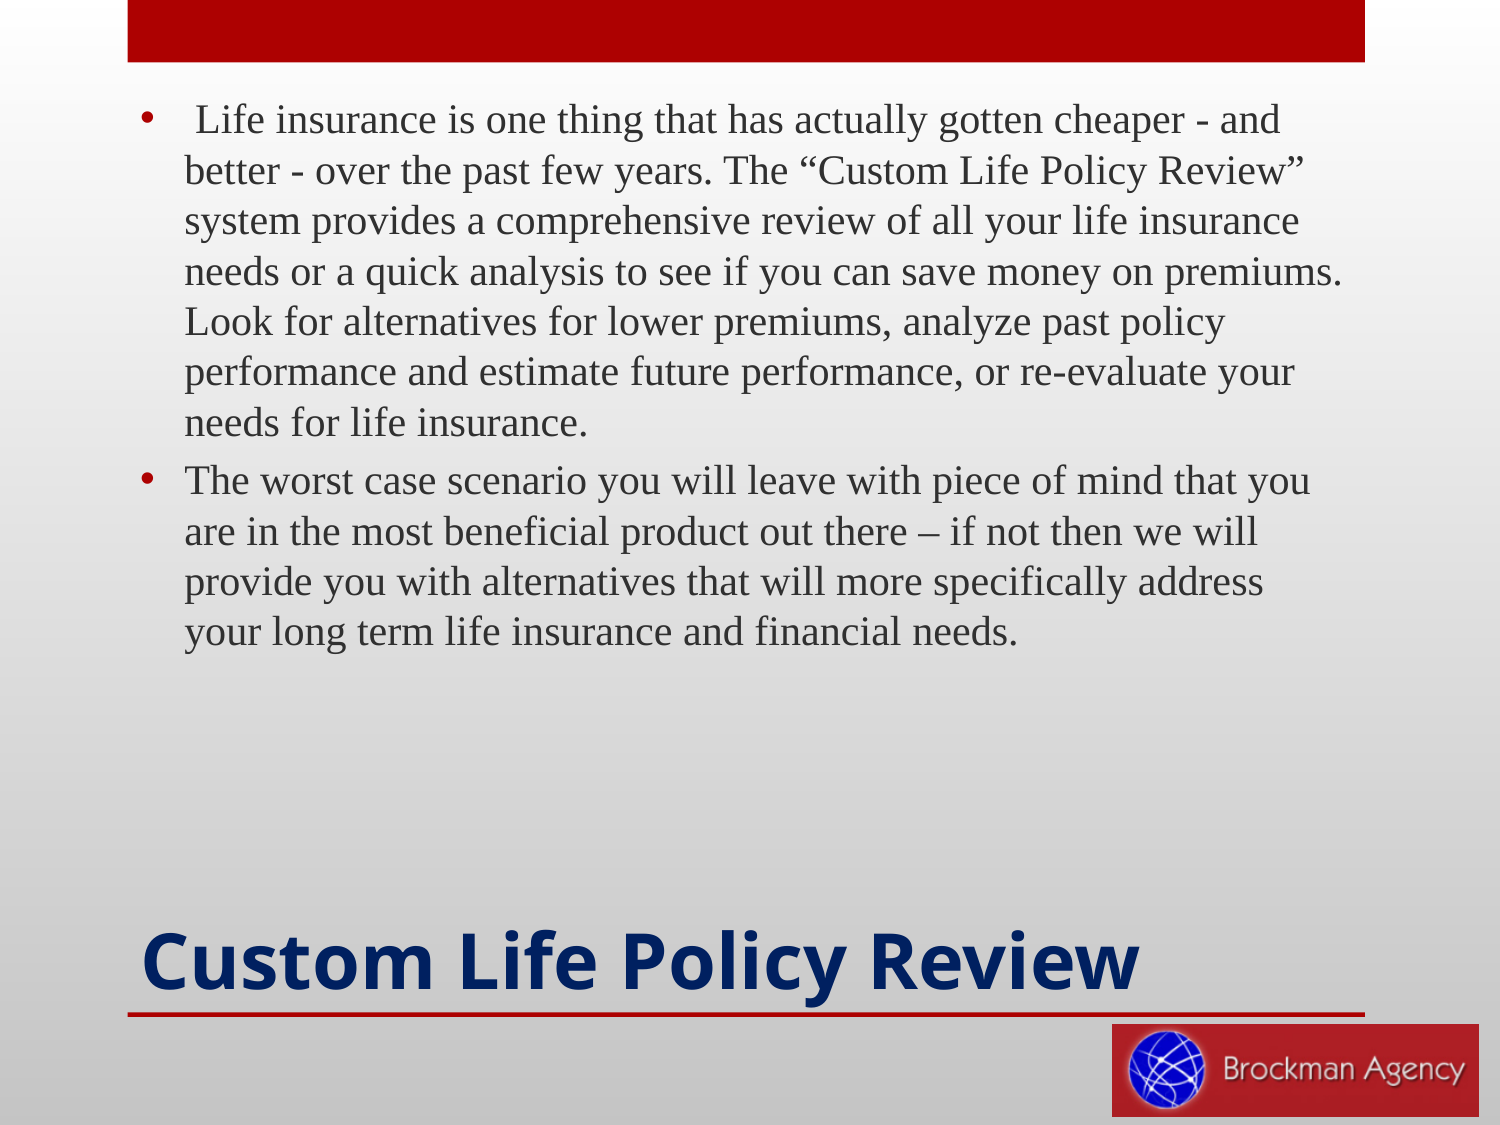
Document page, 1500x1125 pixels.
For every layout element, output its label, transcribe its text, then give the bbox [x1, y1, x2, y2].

list Life insurance is one thing that has actually gotten cheaper - and better - over the past few years. The “Custom Life Policy Review” system provides a comprehensive review of all your life insurance needs or a quick analysis to see if you can save money on premiums. Look for alternatives for lower premiums, analyze past policy performance and estimate future performance, or re-evaluate your needs for life insurance. The worst case scenario you will leave with piece of mind that you are in the most beneficial product out there – if not then we will provide you with alternatives that will more specifically address your long term life insurance and financial needs. [125, 24, 1363, 663]
picture [1111, 1024, 1480, 1117]
title Custom Life Policy Review [125, 750, 1238, 1013]
